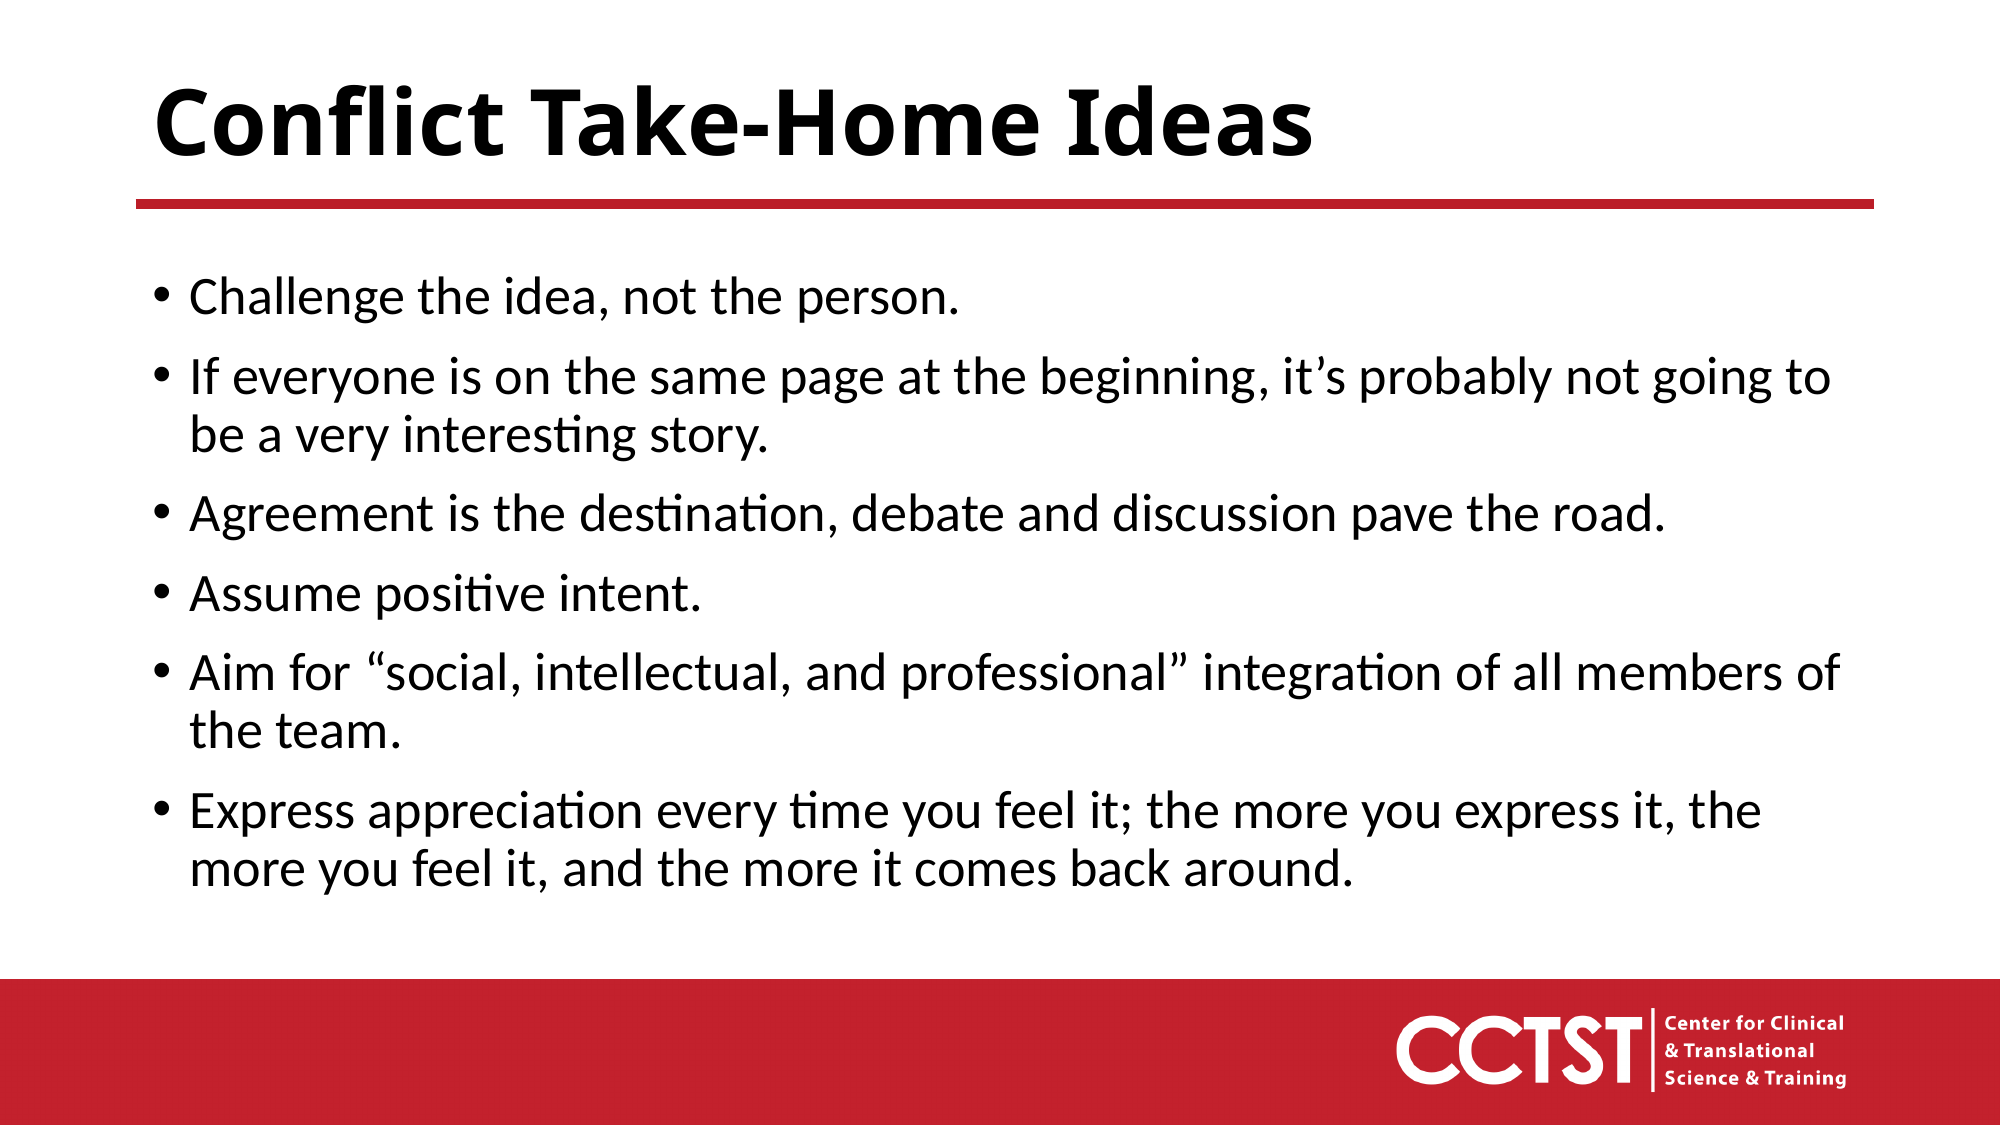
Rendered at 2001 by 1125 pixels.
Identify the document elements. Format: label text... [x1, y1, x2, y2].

picture [0, 979, 2000, 1125]
title Conflict Take-Home Ideas [137, 33, 1863, 184]
list Challenge the idea, not the person. If everyone is on the same page at the beginning, it’s probably not going to be a very interesting story. Agreement is the destination, debate and discussion pave the road. Assume positive intent. Aim for “social, intellectual, and professional” integration of all members of the team. Express appreciation every time you feel it; the more you express it, the more you feel it, and the more it comes back around. [137, 260, 1863, 928]
